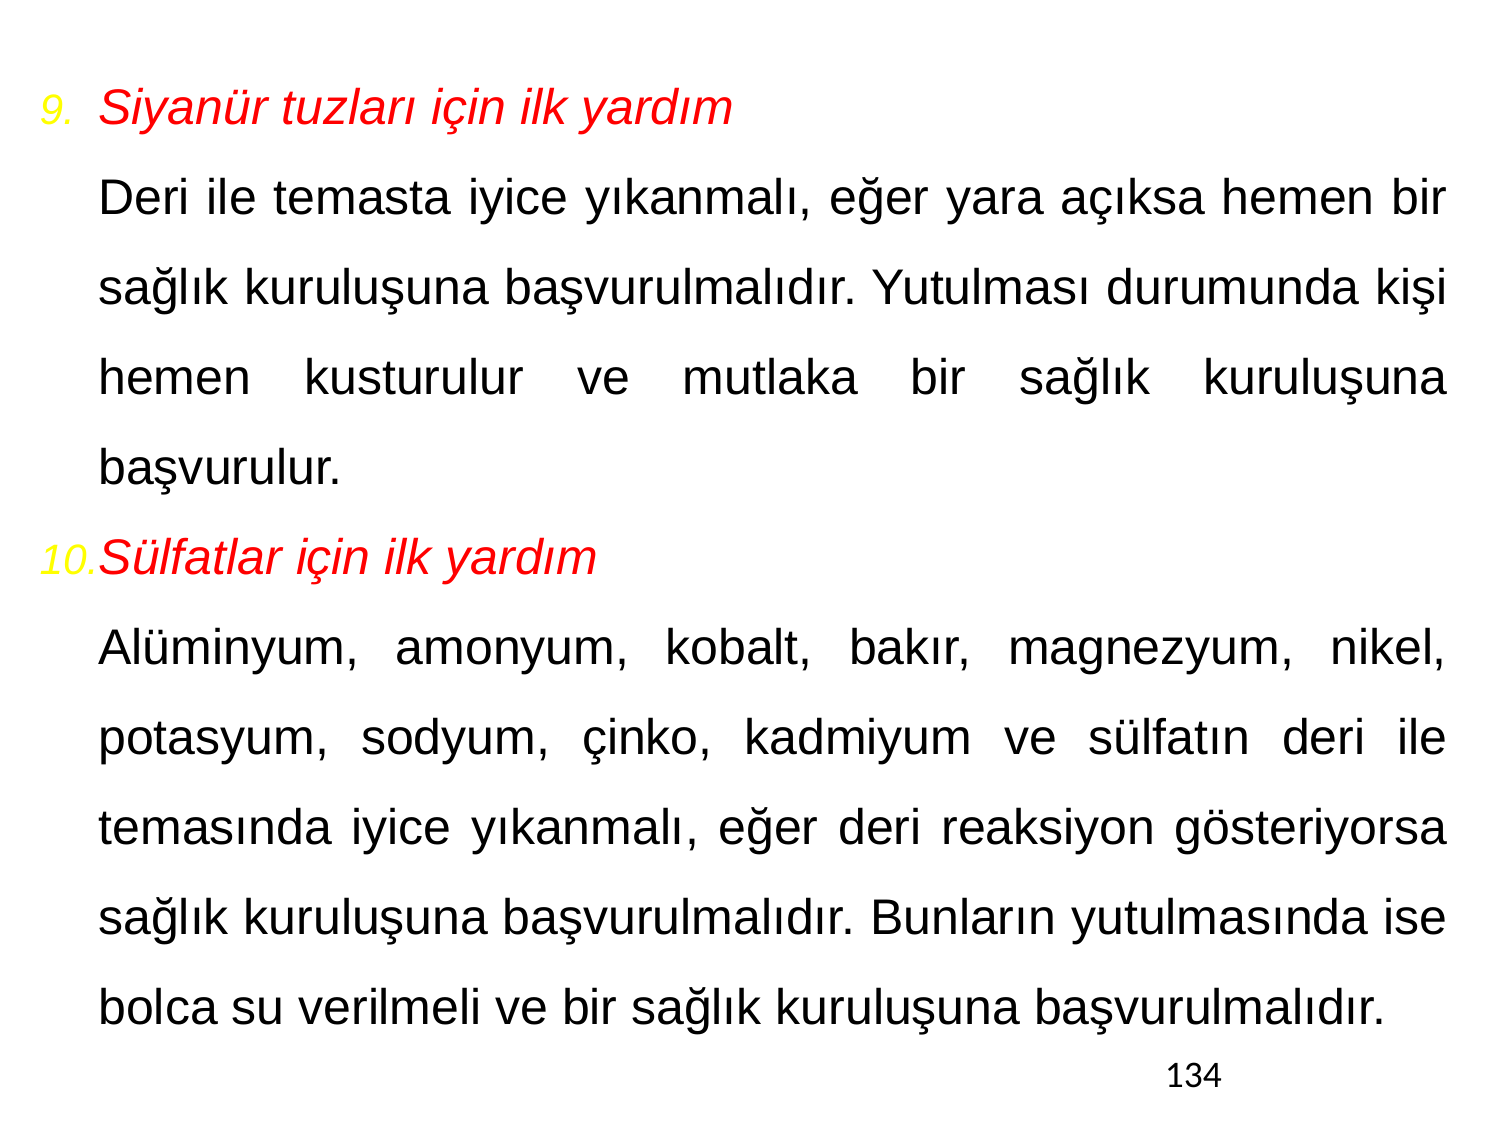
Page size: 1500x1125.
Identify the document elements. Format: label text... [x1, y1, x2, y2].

text_box Siyanür tuzları için ilk yardım Deri ile temasta iyice yıkanmalı, eğer yara açıksa hemen bir sağlık kuruluşuna başvurulmalıdır. Yutulması durumunda kişi hemen kusturulur ve mutlaka bir sağlık kuruluşuna başvurulur. Sülfatlar için ilk yardım Alüminyum, amonyum, kobalt, bakır, magnezyum, nikel, potasyum, sodyum, çinko, kadmiyum ve sülfatın deri ile temasında iyice yıkanmalı, eğer deri reaksiyon gösteriyorsa sağlık kuruluşuna başvurulmalıdır. Bunların yutulmasında ise bolca su verilmeli ve bir sağlık kuruluşuna başvurulmalıdır. [24, 37, 1463, 1043]
slide_number 134 [1074, 1043, 1425, 1103]
